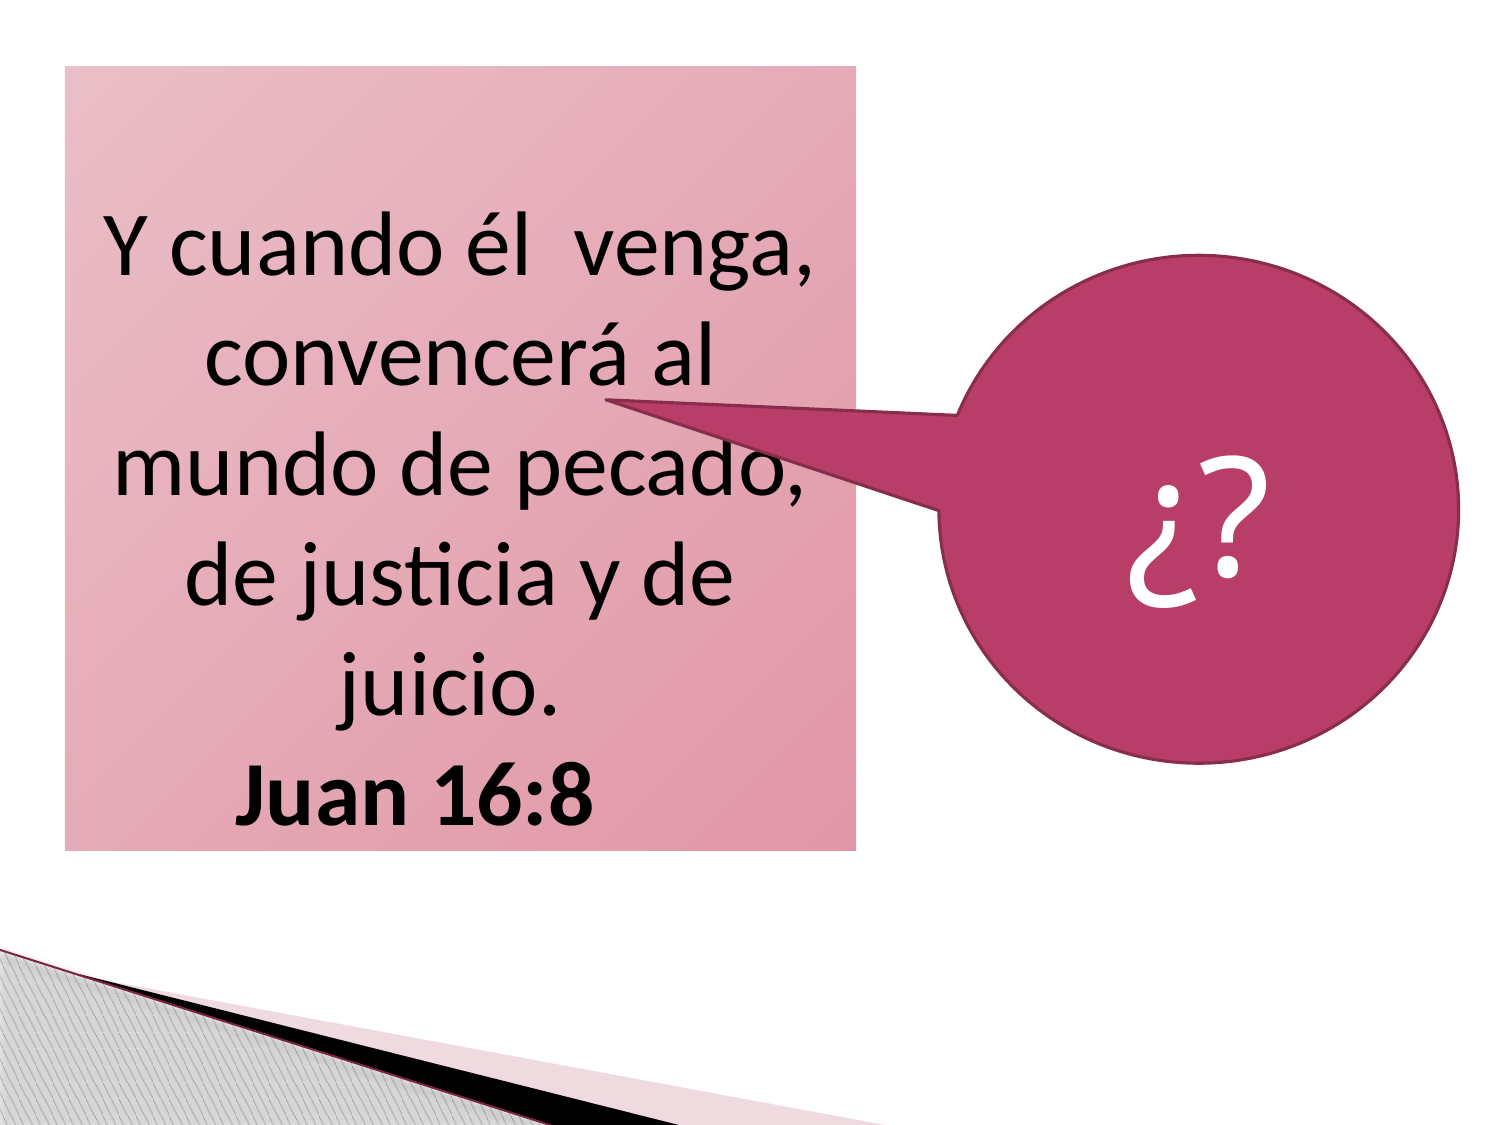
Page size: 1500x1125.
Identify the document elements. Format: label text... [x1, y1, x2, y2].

text_box ¿? [604, 253, 1461, 765]
text_box Y cuando él venga, convencerá al mundo de pecado, de justicia y de juicio. Juan 16:8 [64, 66, 857, 851]
